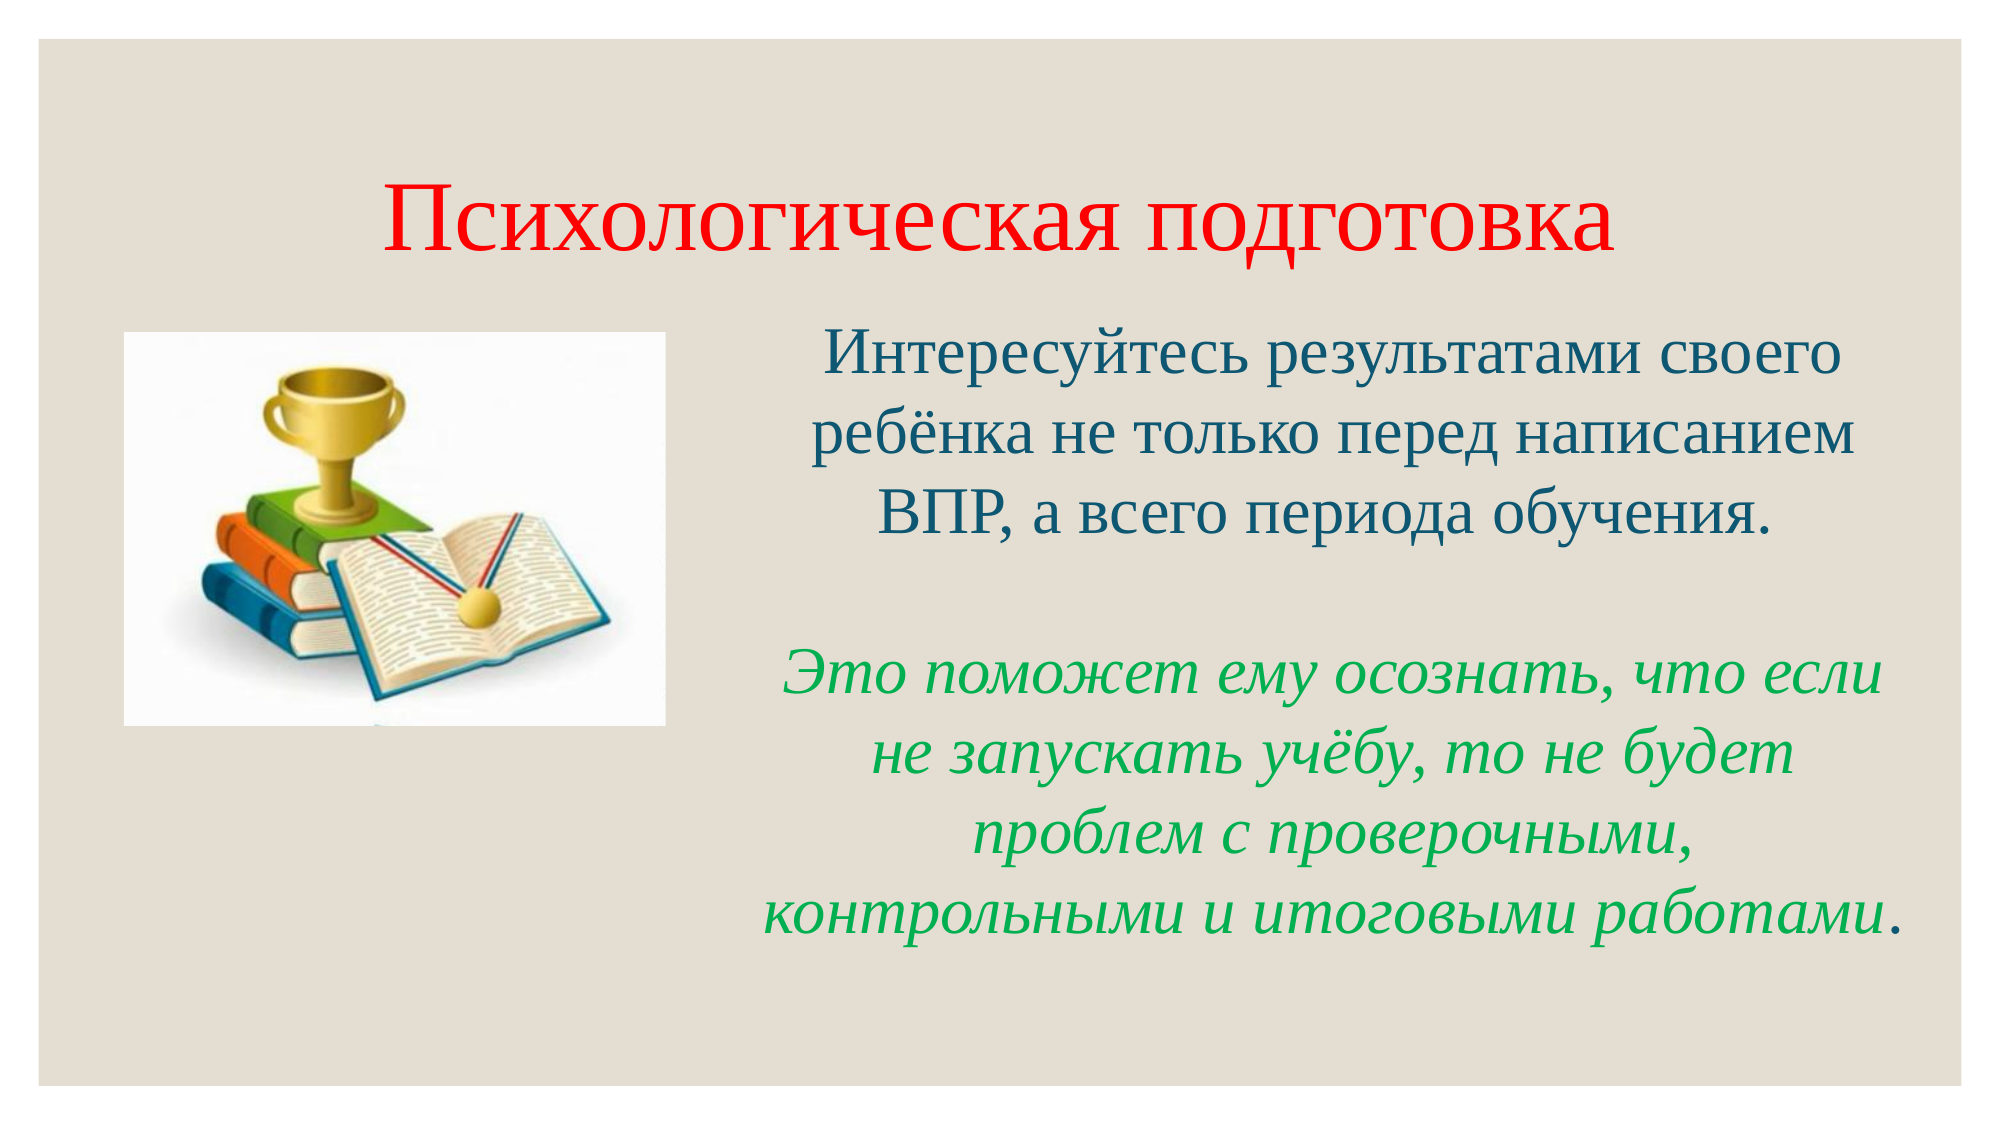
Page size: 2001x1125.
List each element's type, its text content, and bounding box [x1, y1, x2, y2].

title Психологическая подготовка [174, 105, 1826, 331]
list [123, 331, 666, 726]
text_box Интересуйтесь результатами своего ребёнка не только перед написанием ВПР, а всего периода обучения. Это поможет ему осознать, что если не запускать учёбу, то не будет проблем с проверочными, контрольными и итоговыми работами. [743, 299, 1924, 955]
